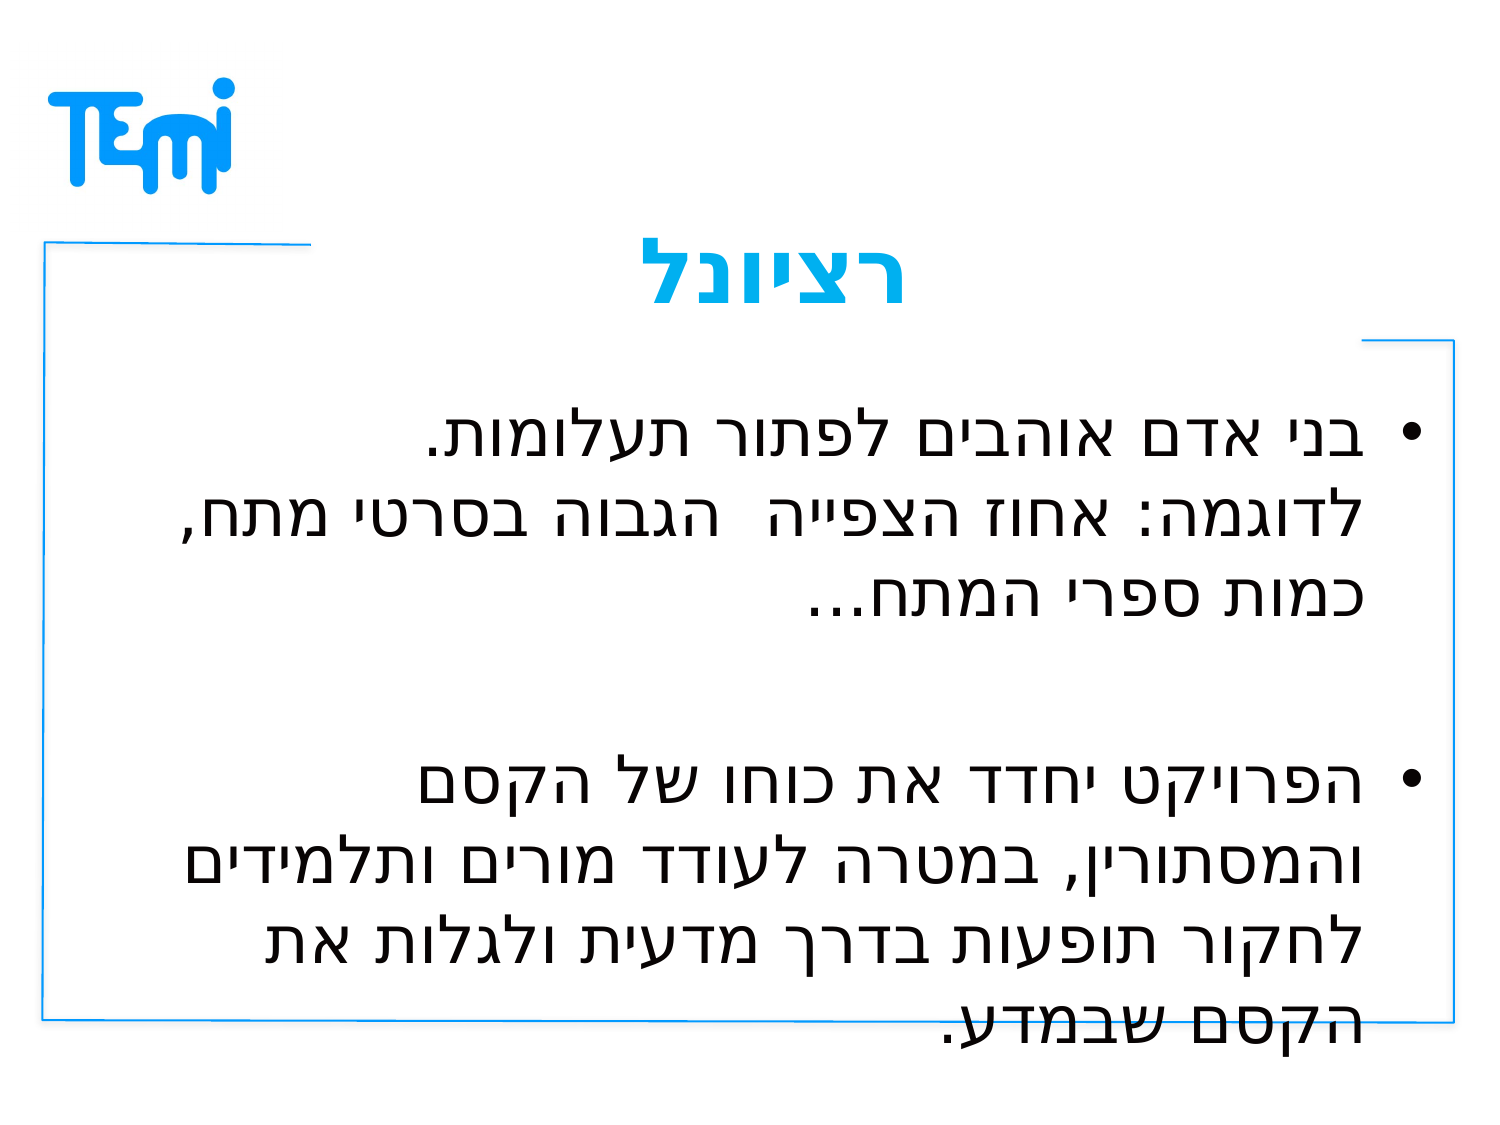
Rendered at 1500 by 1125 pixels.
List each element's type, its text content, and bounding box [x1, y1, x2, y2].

title רציונל [100, 172, 1451, 361]
picture [10, 42, 283, 232]
list בני אדם אוהבים לפתור תעלומות. לדוגמה: אחוז הצפייה הגבוה בסרטי מתח, כמות ספרי המתח... הפרויקט יחדד את כוחו של הקסם והמסתורין, במטרה לעודד מורים ותלמידים לחקור תופעות בדרך מדעית ולגלות את הקסם שבמדע. [88, 382, 1439, 1125]
